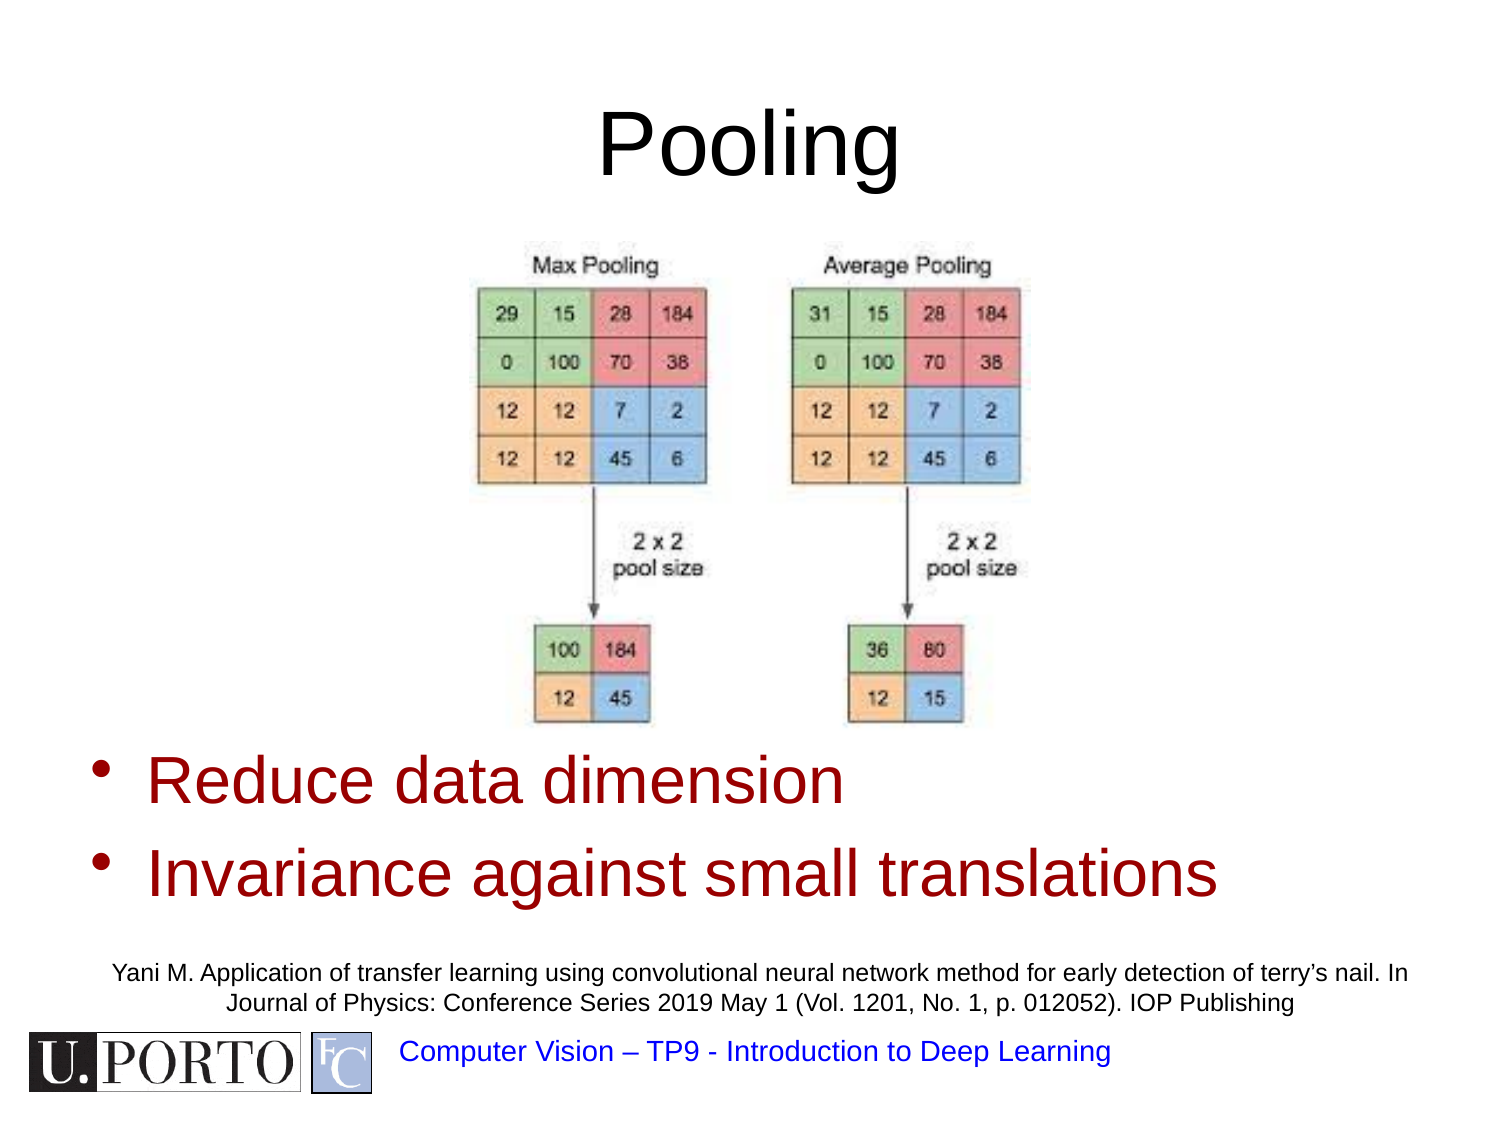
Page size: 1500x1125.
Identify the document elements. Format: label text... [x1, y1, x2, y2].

picture [29, 1032, 301, 1092]
picture [468, 241, 1032, 734]
title Pooling [75, 45, 1425, 233]
picture [313, 1033, 371, 1092]
text_box Yani M. Application of transfer learning using convolutional neural network method for early detection of terry’s nail. In Journal of Physics: Conference Series 2019 May 1 (Vol. 1201, No. 1, p. 012052). IOP Publishing [53, 948, 1471, 1024]
list Reduce data dimension Invariance against small translations [75, 262, 1425, 948]
footer Computer Vision – TP9 - Introduction to Deep Learning [383, 1024, 1306, 1103]
